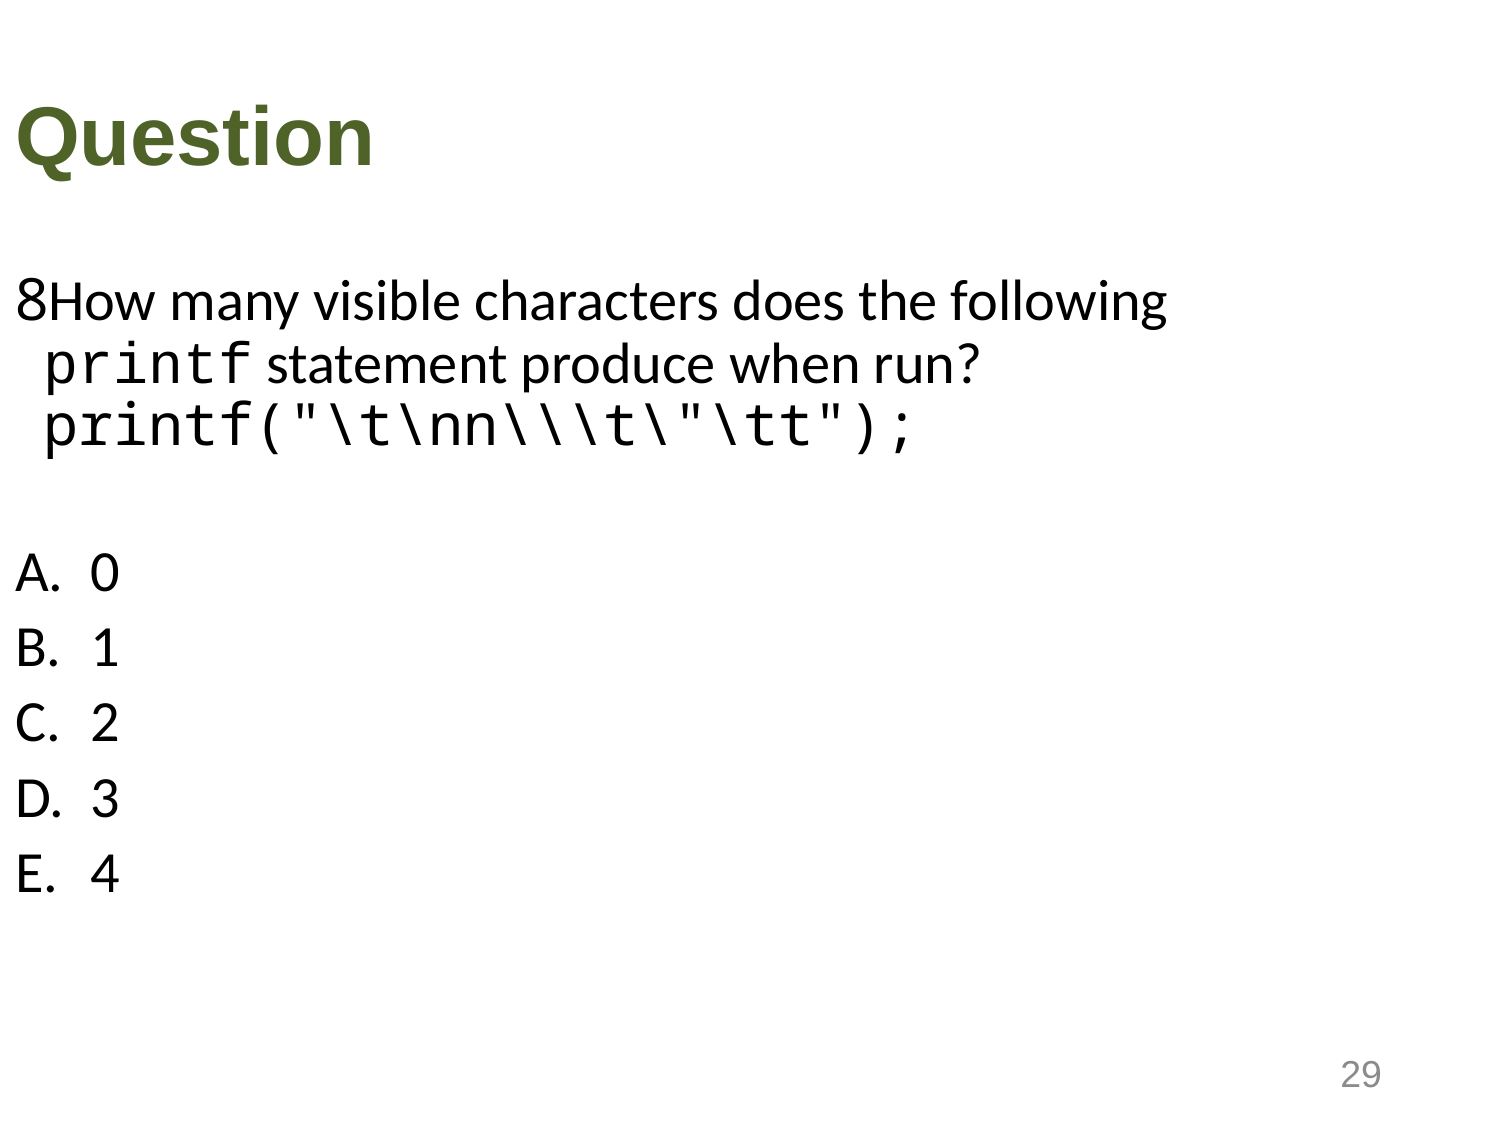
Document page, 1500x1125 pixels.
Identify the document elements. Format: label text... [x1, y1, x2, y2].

slide_number 29 [1059, 1042, 1397, 1103]
list How many visible characters does the following printf statement produce when run? printf("\t\nn\\\t\"\tt"); 0 1 2 3 4 [0, 262, 1350, 1005]
title Question [0, 45, 1350, 233]
